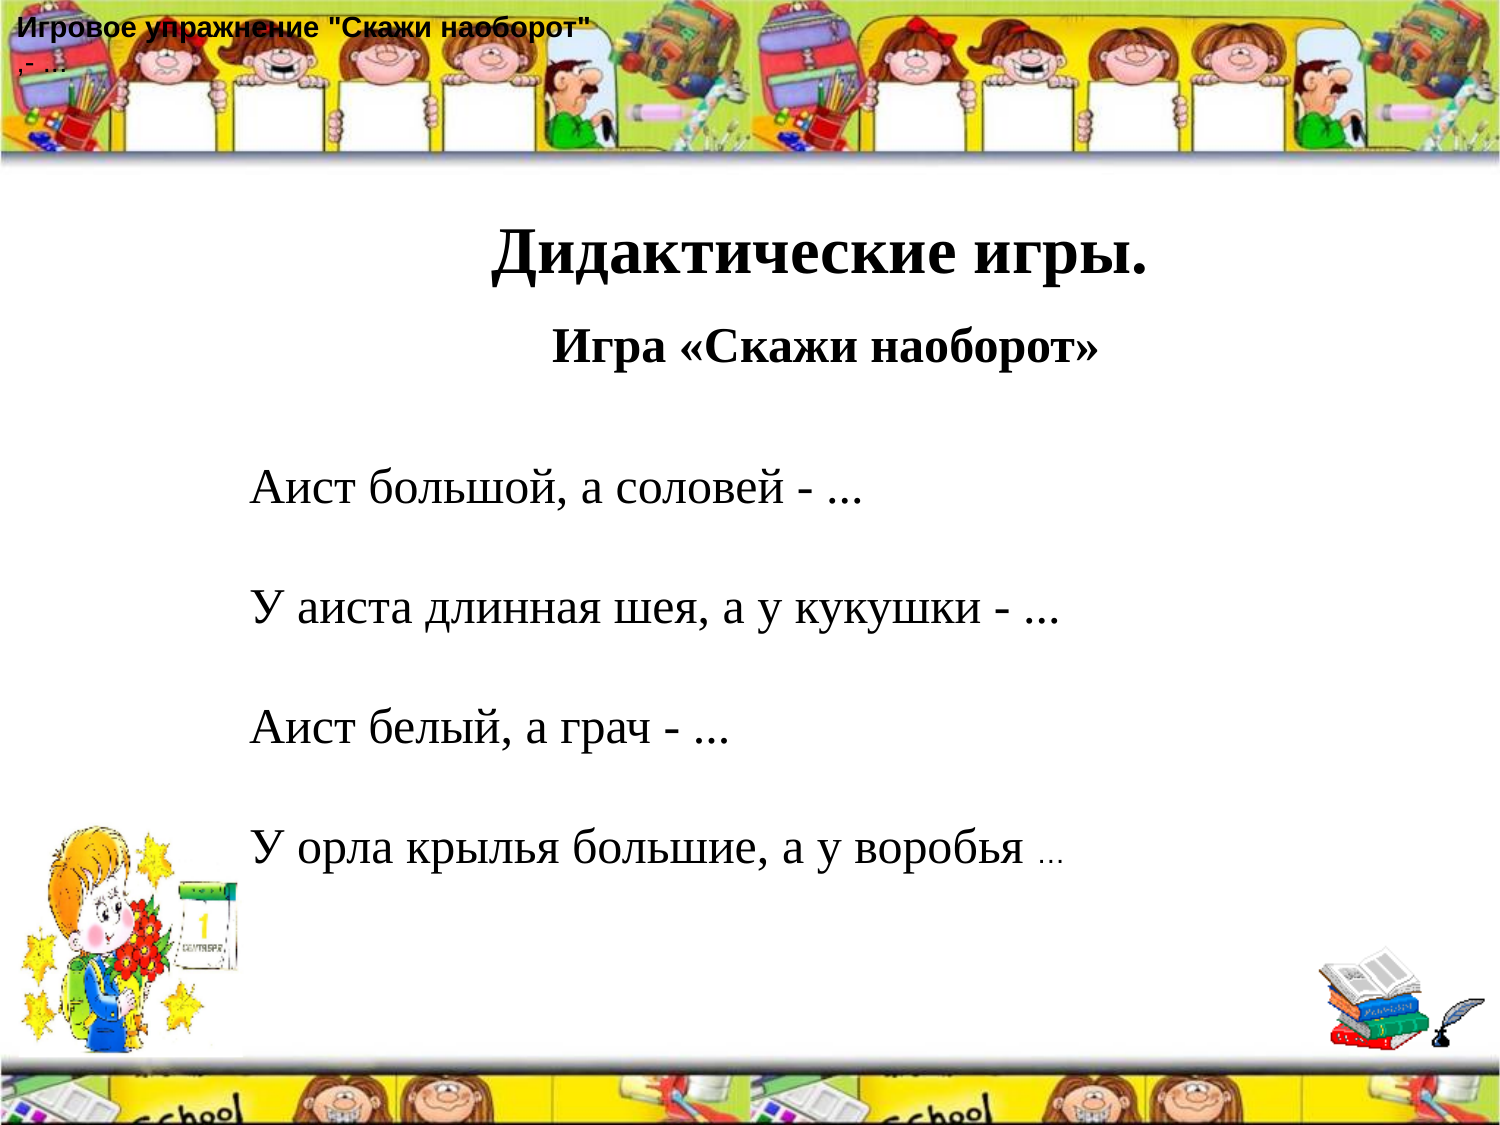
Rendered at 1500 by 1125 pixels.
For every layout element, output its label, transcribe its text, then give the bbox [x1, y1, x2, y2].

text_box Дидактические игры. [281, 199, 1360, 294]
text_box Игровое упражнение "Скажи наоборот" ,- ... [1, 0, 607, 86]
text_box Игра «Скажи наоборот» [304, 304, 1348, 380]
text_box Аист большой, а соловей - ... У аиста длинная шея, а у кукушки - ... Аист белый, а грач - ... У орла крылья большие, а у воробья … [234, 386, 1325, 882]
picture [0, 0, 1500, 1125]
